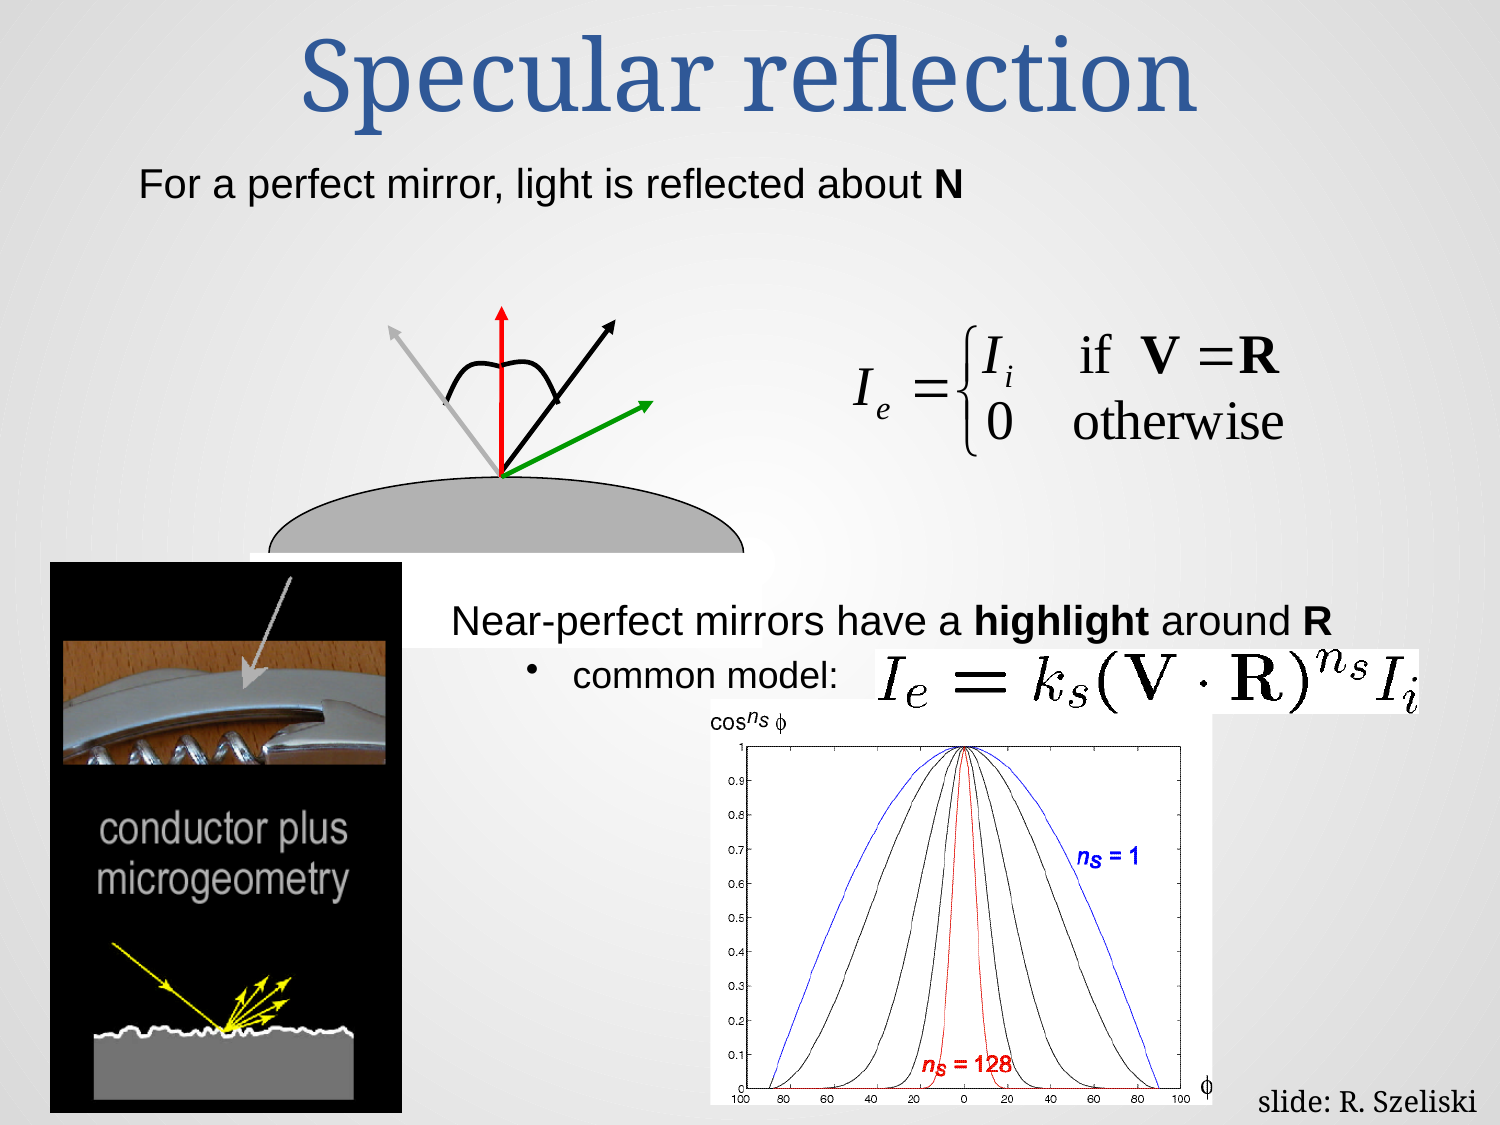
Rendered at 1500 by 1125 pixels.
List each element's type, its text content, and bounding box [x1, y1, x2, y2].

text_box For a perfect mirror, light is reflected about N [124, 149, 1388, 238]
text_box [49, 562, 402, 1113]
picture [710, 714, 1213, 1106]
title Specular reflection [0, 0, 1500, 139]
text_box slide: R. Szeliski [1243, 1076, 1493, 1125]
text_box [437, 587, 1419, 714]
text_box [843, 312, 1301, 471]
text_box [249, 249, 763, 649]
